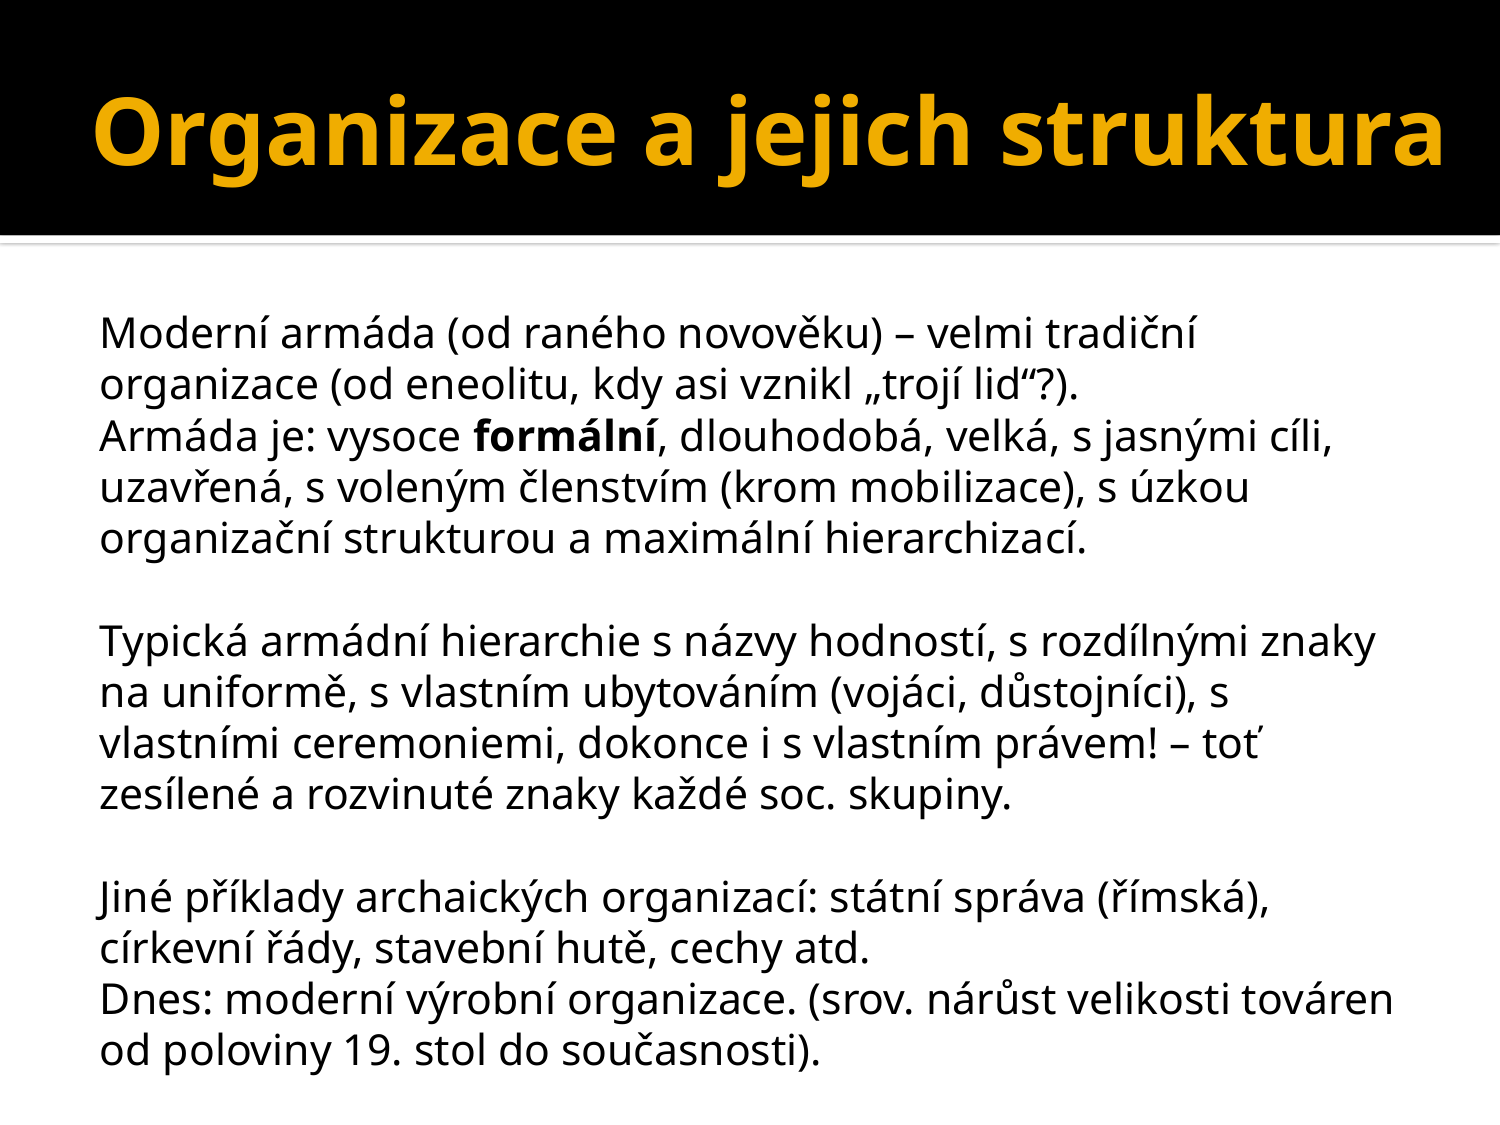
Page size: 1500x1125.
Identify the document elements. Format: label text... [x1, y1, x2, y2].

list Moderní armáda (od raného novověku) – velmi tradiční organizace (od eneolitu, kdy asi vznikl „trojí lid“?). Armáda je: vysoce formální, dlouhodobá, velká, s jasnými cíli, uzavřená, s voleným členstvím (krom mobilizace), s úzkou organizační strukturou a maximální hierarchizací. Typická armádní hierarchie s názvy hodností, s rozdílnými znaky na uniformě, s vlastním ubytováním (vojáci, důstojníci), s vlastními ceremoniemi, dokonce i s vlastním právem! – toť zesílené a rozvinuté znaky každé soc. skupiny. Jiné příklady archaických organizací: státní správa (římská), církevní řády, stavební hutě, cechy atd. Dnes: moderní výrobní organizace. (srov. nárůst velikosti továren od poloviny 19. stol do současnosti). [75, 291, 1425, 1083]
title Organizace a jejich struktura [75, 25, 1459, 231]
